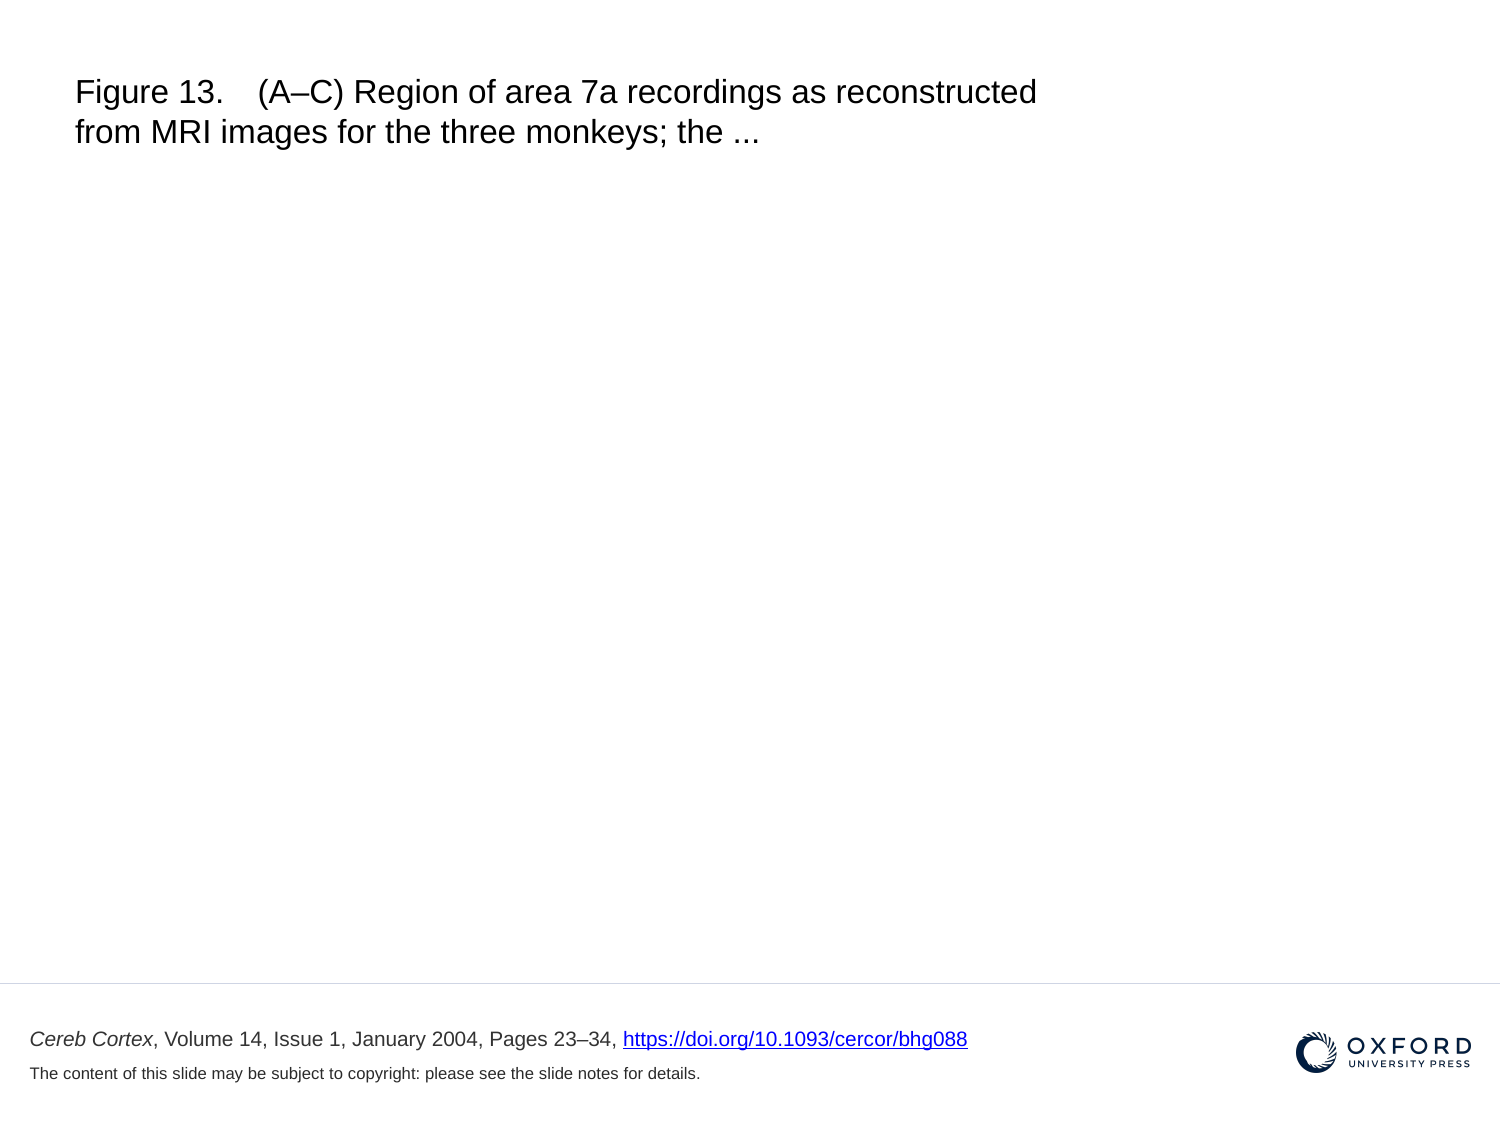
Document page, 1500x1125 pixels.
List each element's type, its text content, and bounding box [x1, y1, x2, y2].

footer Cereb Cortex, Volume 14, Issue 1, January 2004, Pages 23–34, https://doi.org/10.1093/cercor/bhg088 The content of this slide may be subject to copyright: please see the slide notes for details. [0, 983, 1260, 1125]
picture [1296, 1032, 1471, 1073]
title Figure 13. (A–C) Region of area 7a recordings as reconstructed from MRI images for the three monkeys; the ... [75, 69, 1078, 171]
